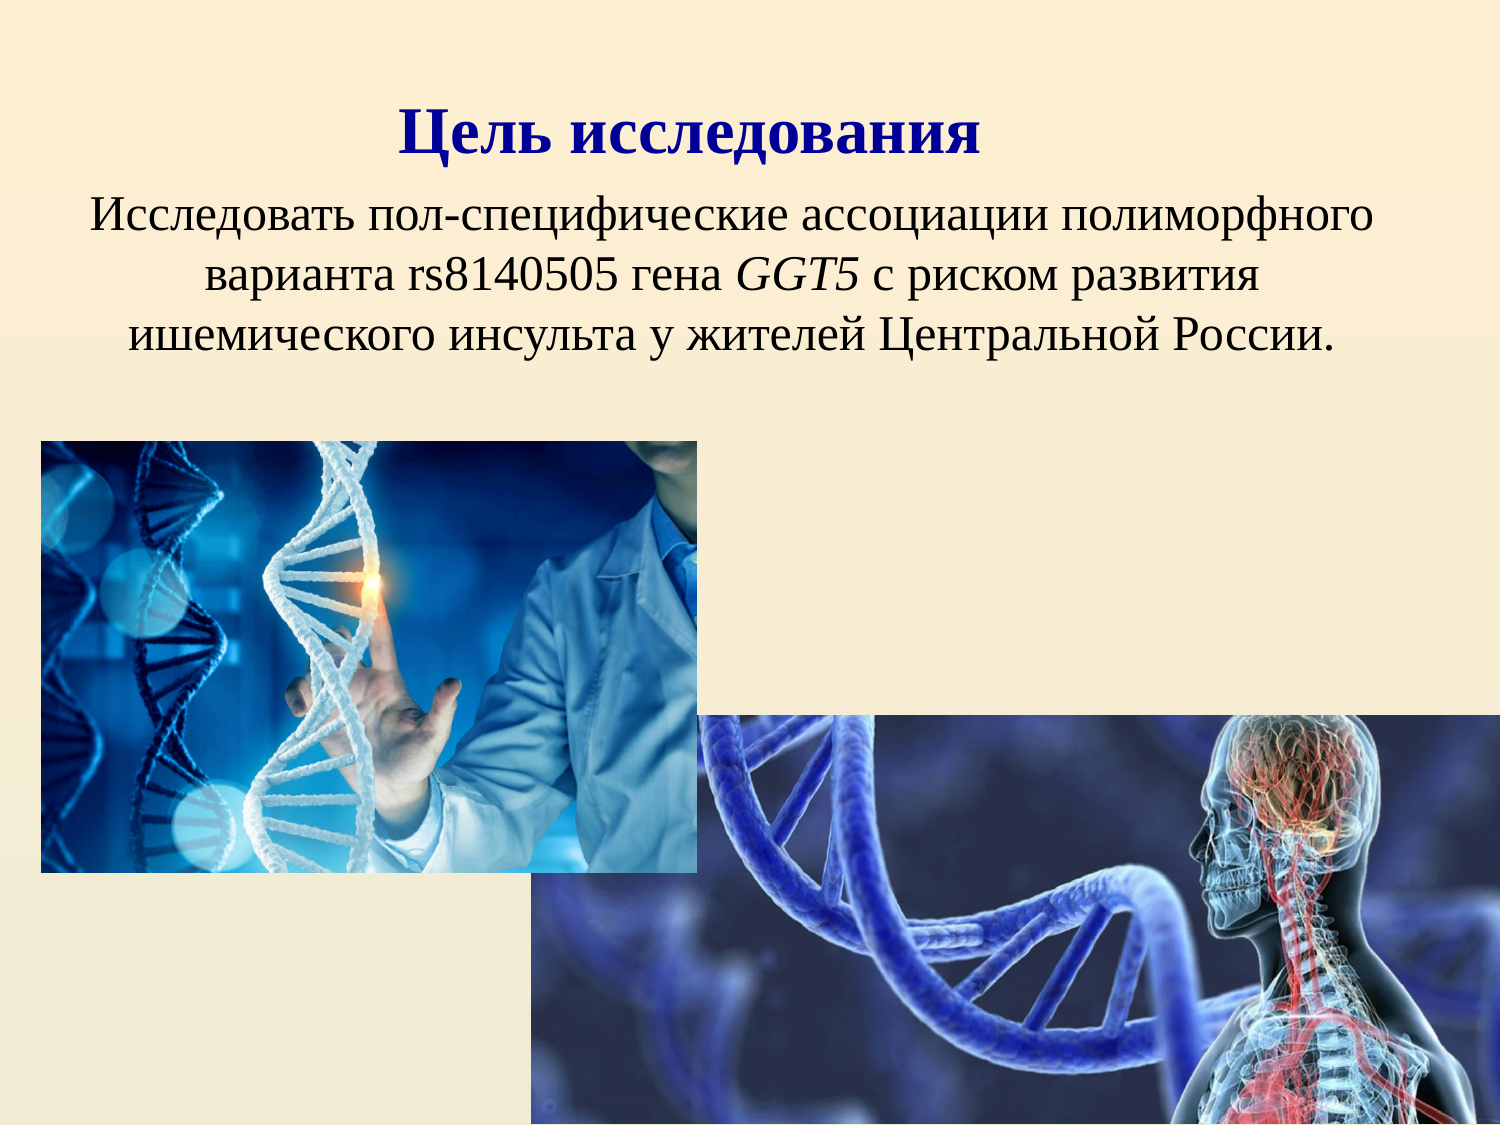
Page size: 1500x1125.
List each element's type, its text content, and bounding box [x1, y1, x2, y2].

list Исследовать пол-специфические ассоциации полиморфного варианта rs8140505 гена GGT5 с риском развития ишемического инсульта у жителей Центральной России. [41, 173, 1424, 457]
text_box Цель исследования [383, 79, 1075, 175]
picture [40, 441, 1500, 1124]
